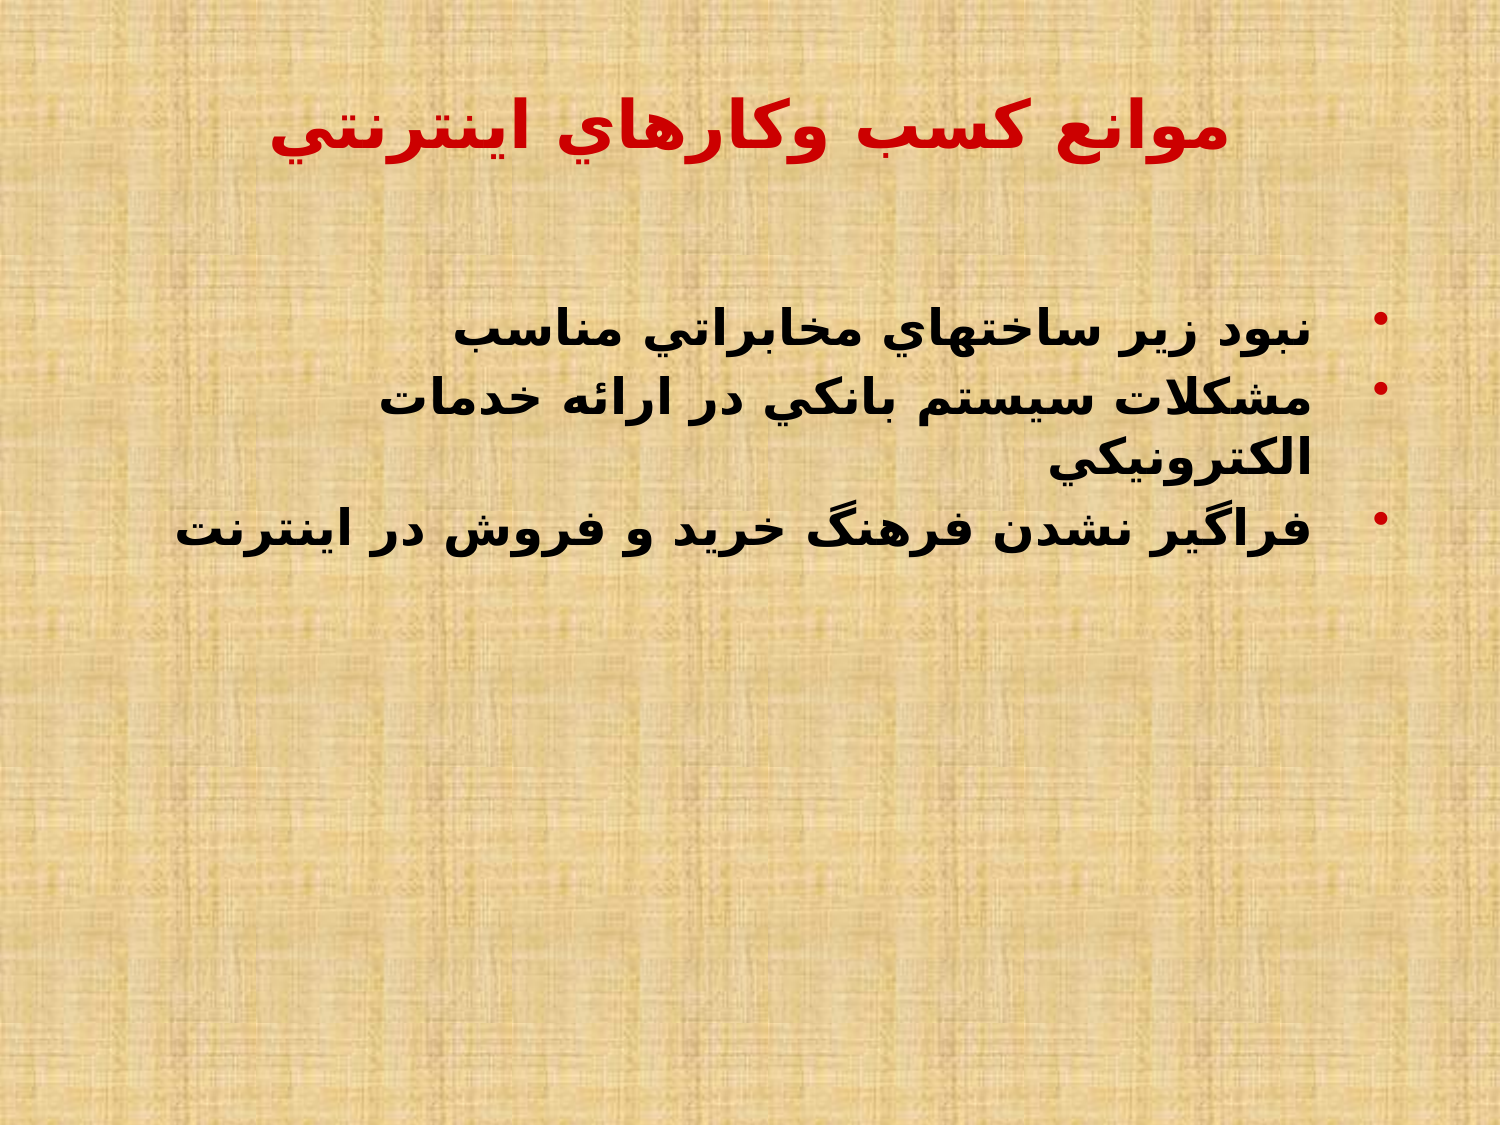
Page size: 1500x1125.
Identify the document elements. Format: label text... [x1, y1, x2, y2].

picture [0, 0, 1500, 1125]
list نبود زير ساختهاي مخابراتي مناسب مشکلات سيستم بانکي در ارائه خدمات الکترونيکي فراگير نشدن فرهنگ خريد و فروش در اينترنت [92, 287, 1406, 988]
title موانع کسب وکارهاي اينترنتي [94, 50, 1407, 250]
